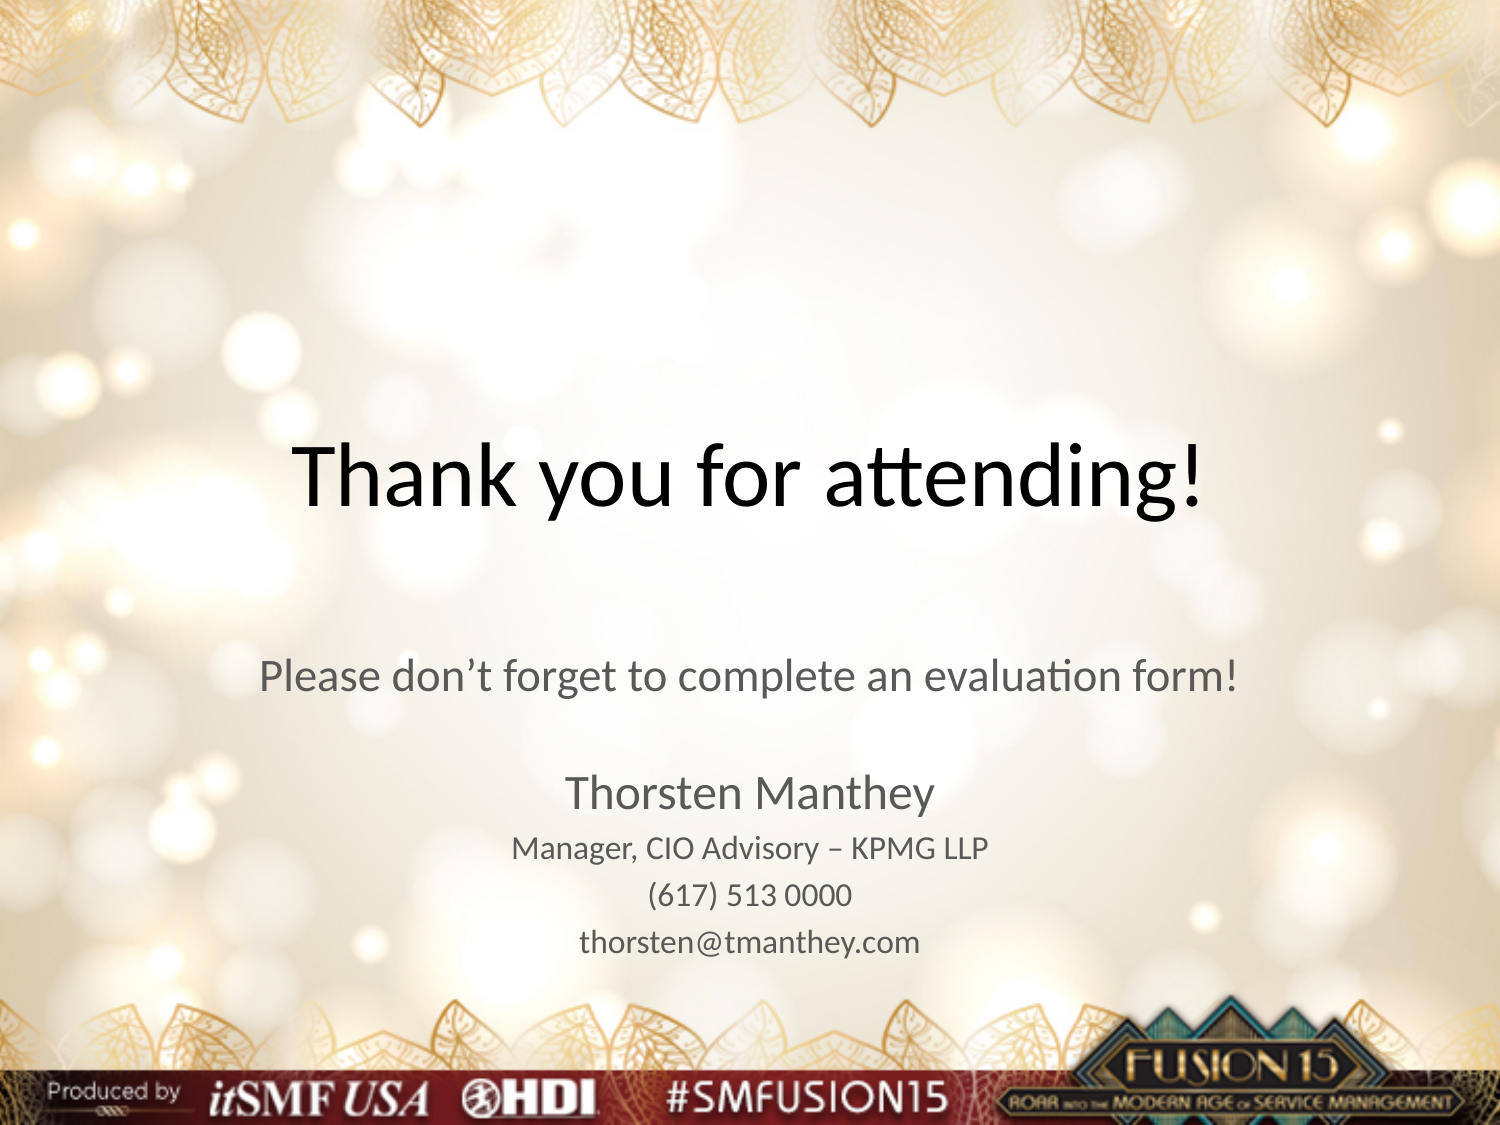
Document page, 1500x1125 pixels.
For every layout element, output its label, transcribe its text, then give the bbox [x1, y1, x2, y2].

subtitle Please don’t forget to complete an evaluation form! Thorsten Manthey Manager, CIO Advisory – KPMG LLP (617) 513 0000 thorsten@tmanthey.com [225, 637, 1275, 975]
picture [0, 0, 1500, 1125]
title Thank you for attending! [112, 349, 1388, 591]
